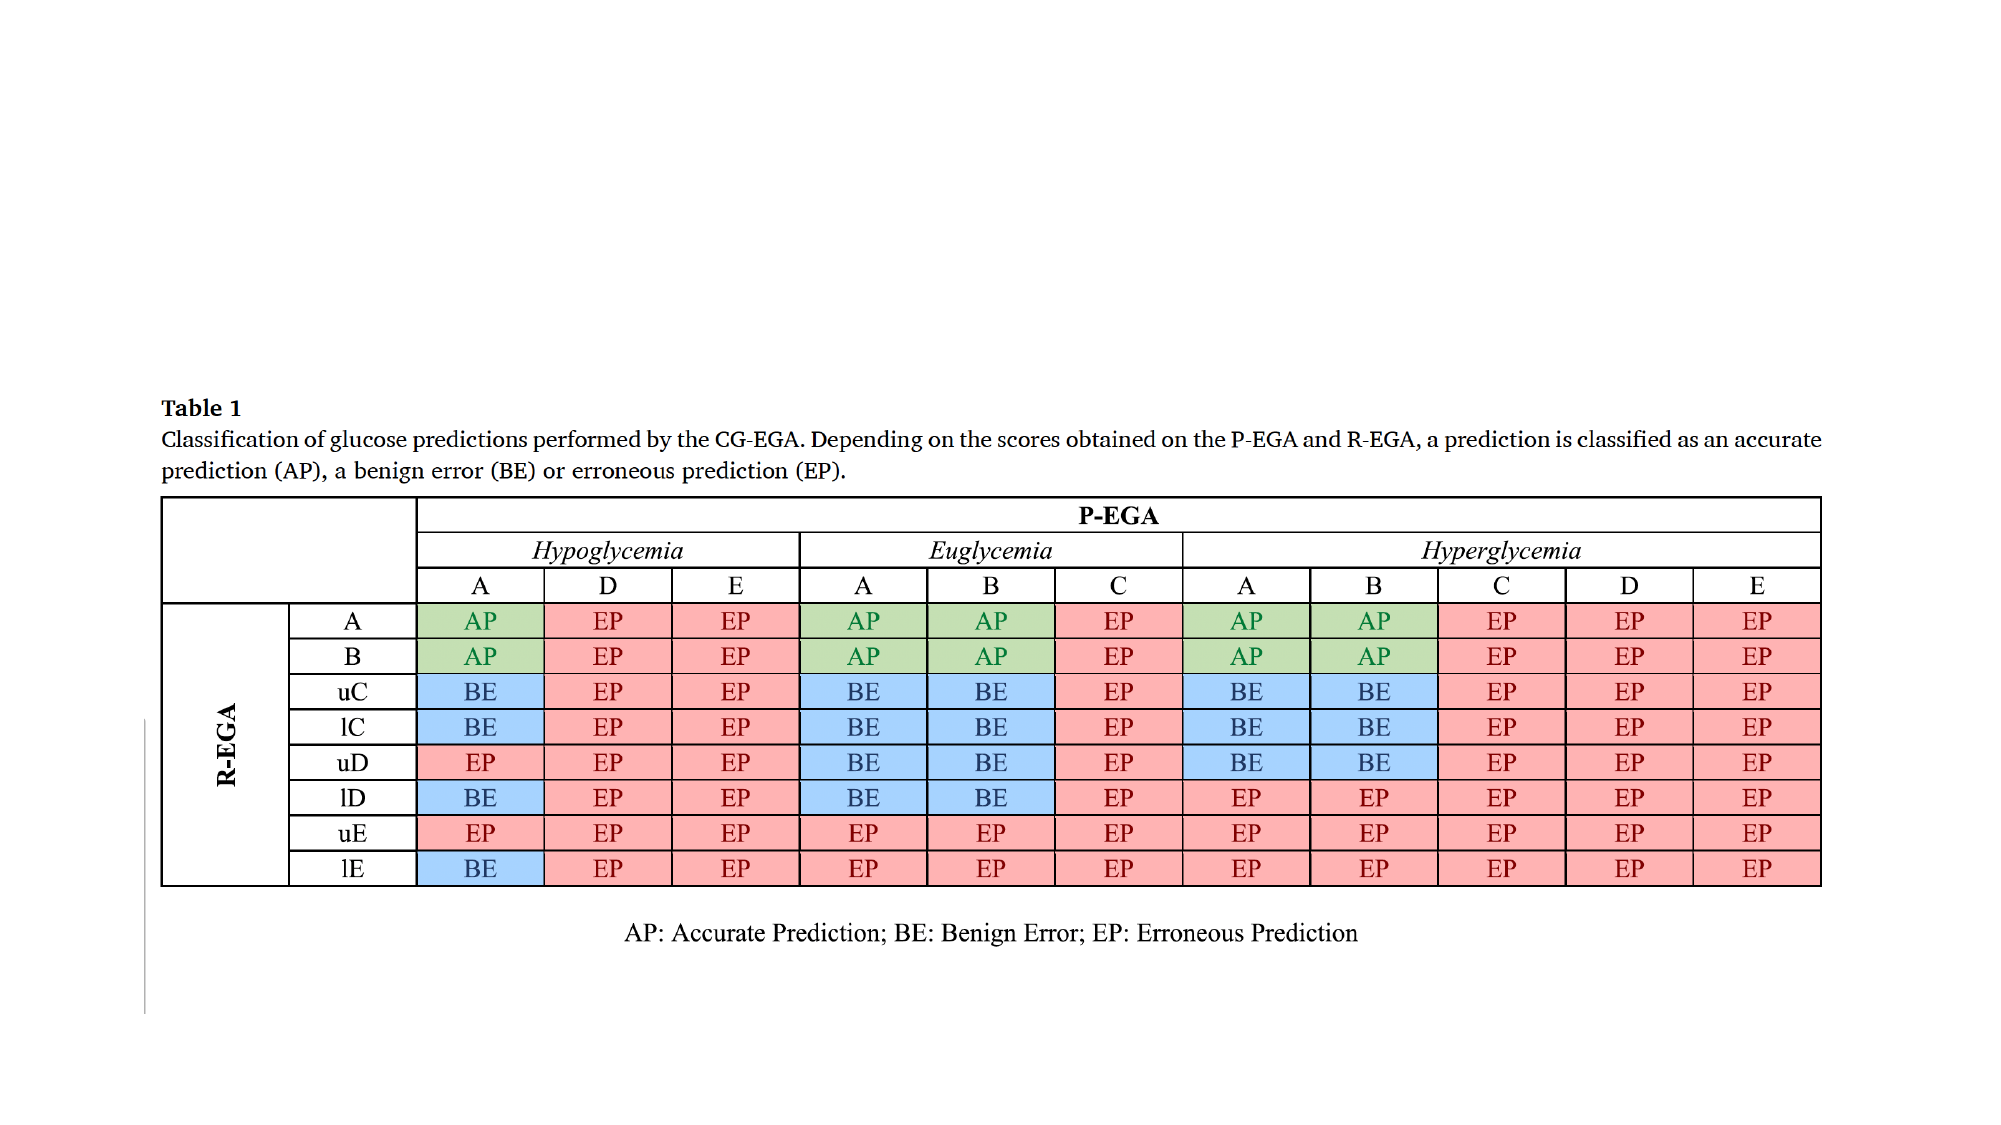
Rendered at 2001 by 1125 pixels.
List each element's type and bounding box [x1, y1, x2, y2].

list [144, 298, 1856, 1014]
